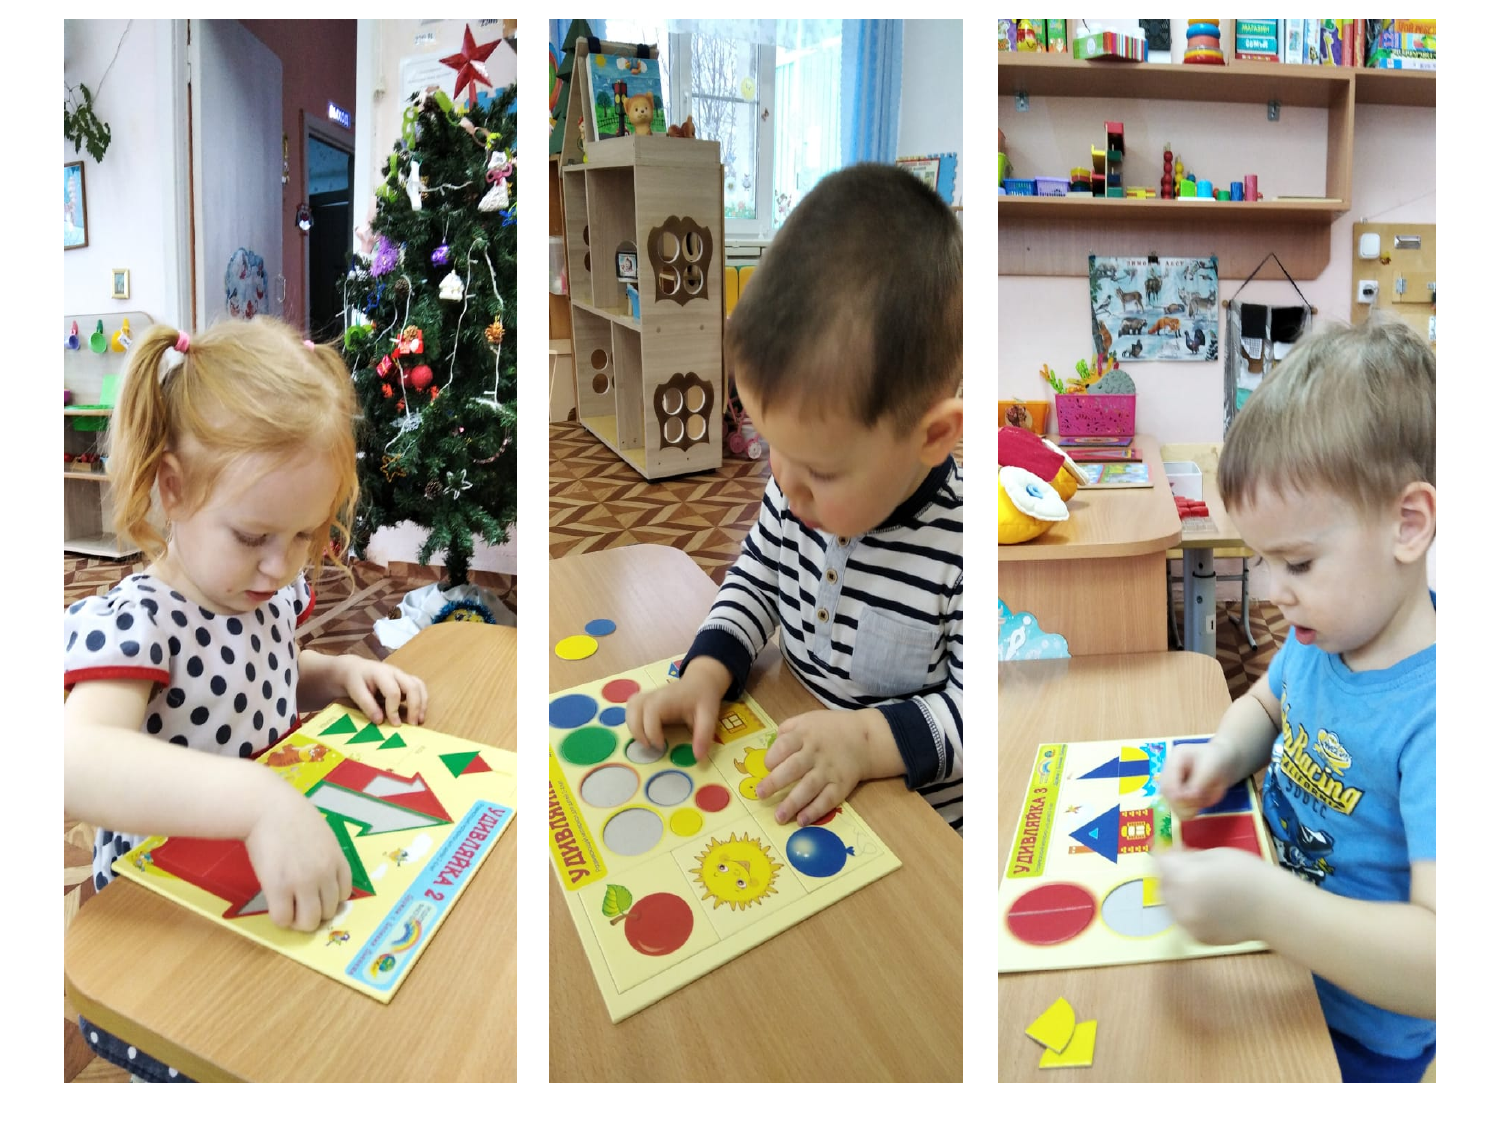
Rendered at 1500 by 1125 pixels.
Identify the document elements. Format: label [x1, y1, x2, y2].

picture [64, 18, 517, 1083]
picture [997, 18, 1436, 1083]
picture [548, 18, 963, 1083]
